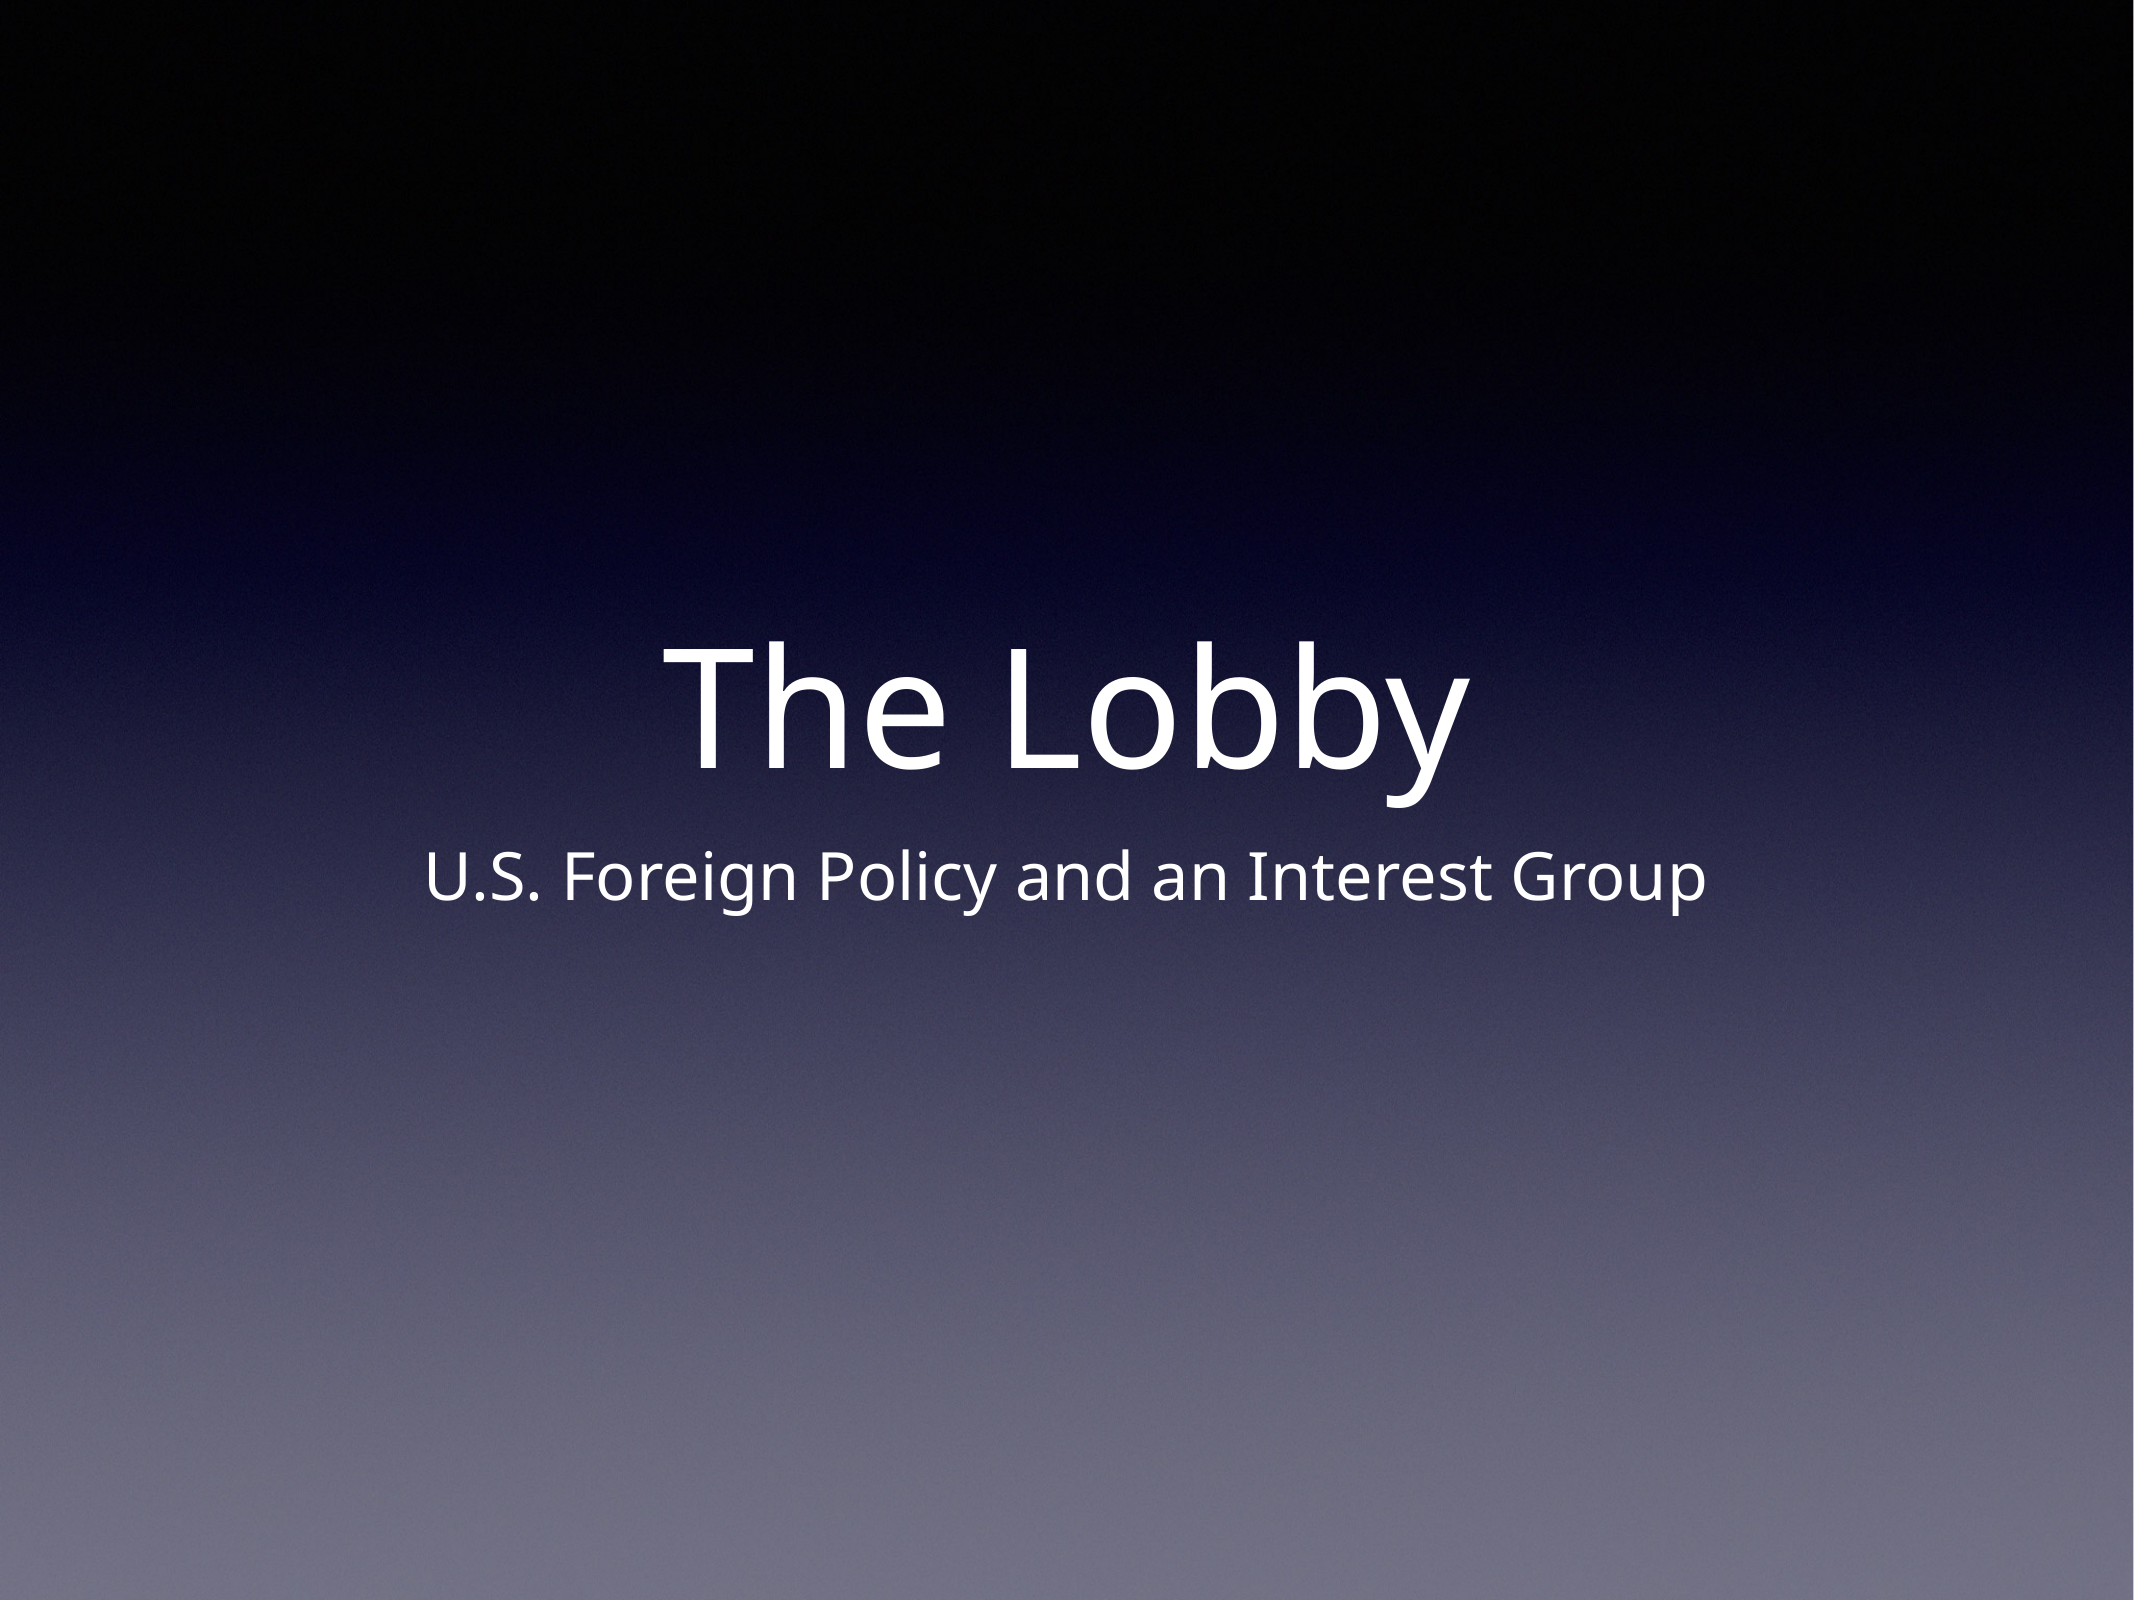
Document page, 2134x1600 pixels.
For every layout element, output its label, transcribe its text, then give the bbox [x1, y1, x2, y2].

subtitle U.S. Foreign Policy and an Interest Group [207, 824, 1926, 1011]
title The Lobby [207, 268, 1926, 811]
picture [0, 0, 2134, 1600]
